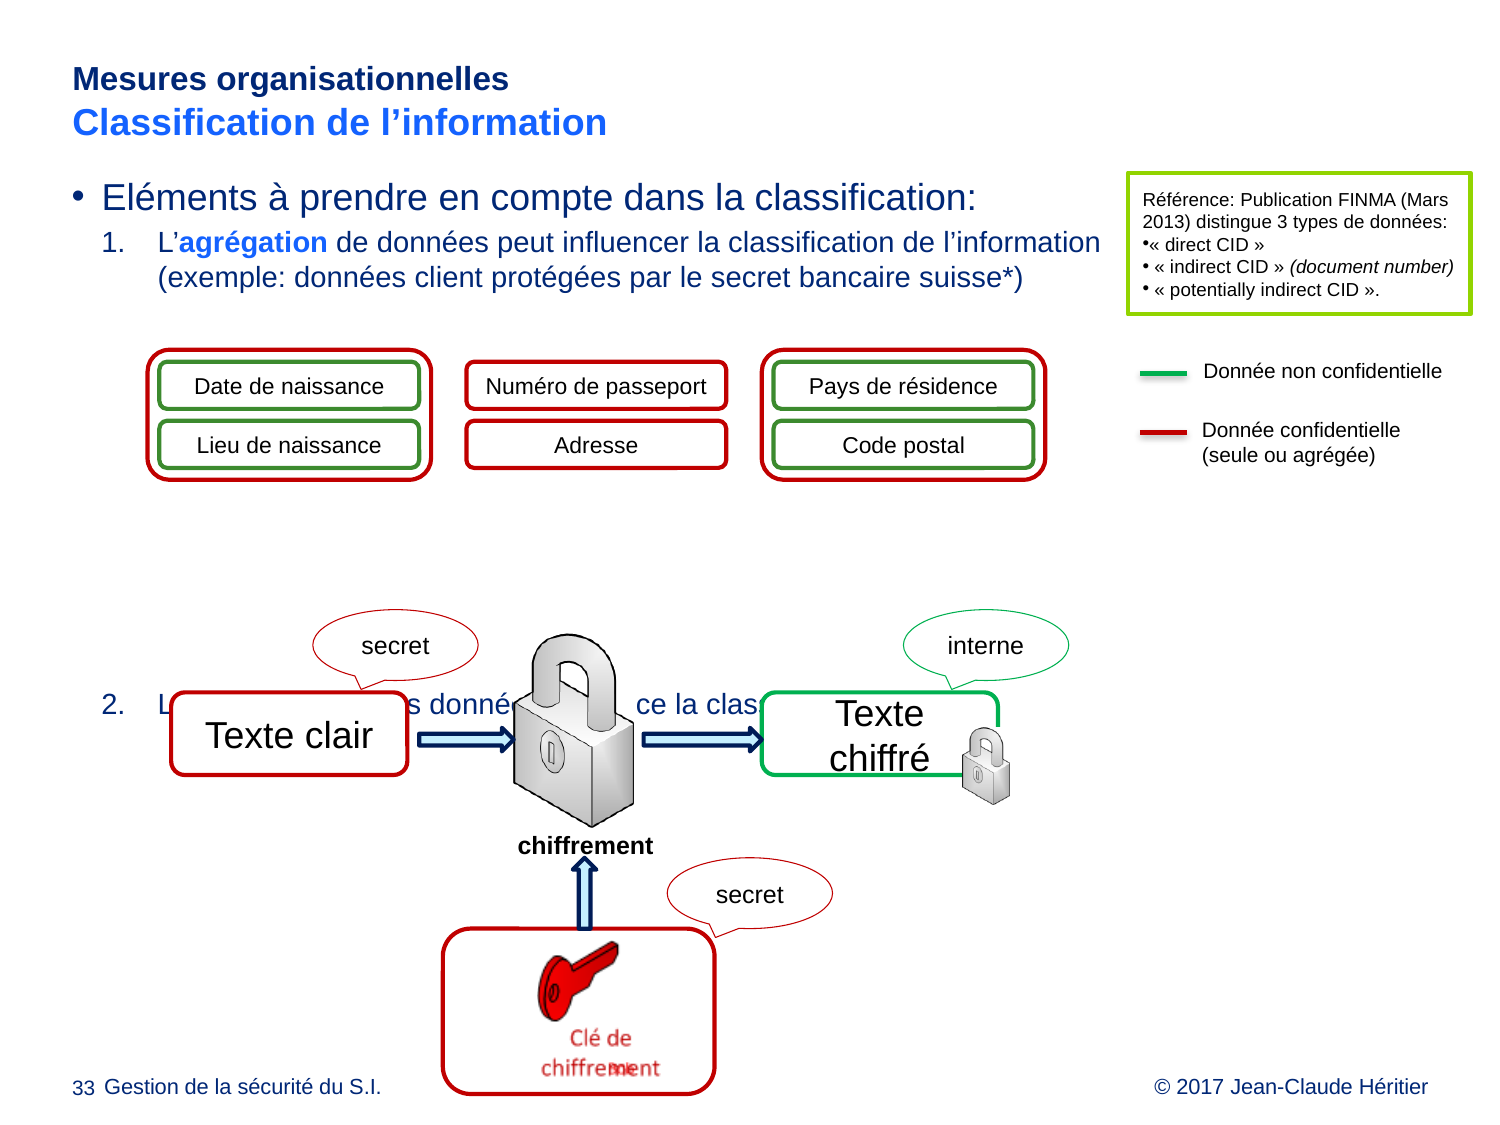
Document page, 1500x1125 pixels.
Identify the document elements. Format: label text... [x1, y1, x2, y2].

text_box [170, 609, 1070, 1095]
text_box Référence: Publication FINMA (Mars 2013) distingue 3 types de données: « direct CID » « indirect CID » (document number) « potentially indirect CID ». [1126, 171, 1473, 316]
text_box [147, 349, 1459, 480]
title Mesures organisationnelles Classification de l’information [66, 57, 1449, 162]
list Eléments à prendre en compte dans la classification: L’agrégation de données peut influencer la classification de l’information (exemple: données client protégées par le secret bancaire suisse*) Le chiffrement des données influence la classification: [66, 172, 1377, 1052]
